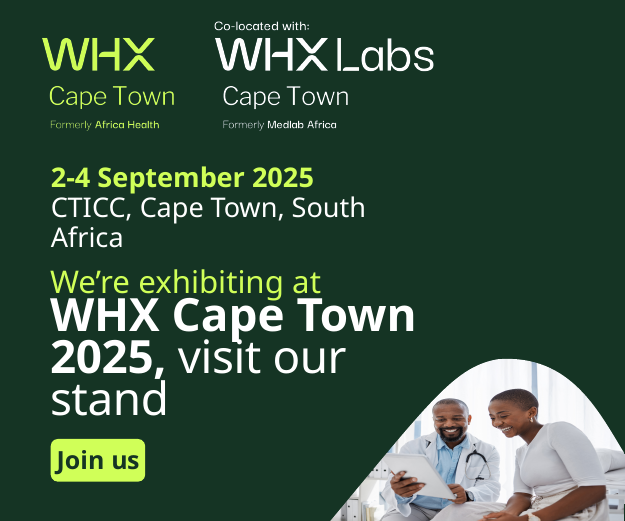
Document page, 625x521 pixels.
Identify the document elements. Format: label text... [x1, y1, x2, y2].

text_box We’re exhibiting at WHX Cape Town 2025, visit our stand [49, 255, 462, 425]
text_box Join us [50, 442, 145, 475]
picture [36, 16, 438, 136]
picture [307, 358, 625, 521]
text_box [48, 436, 148, 484]
